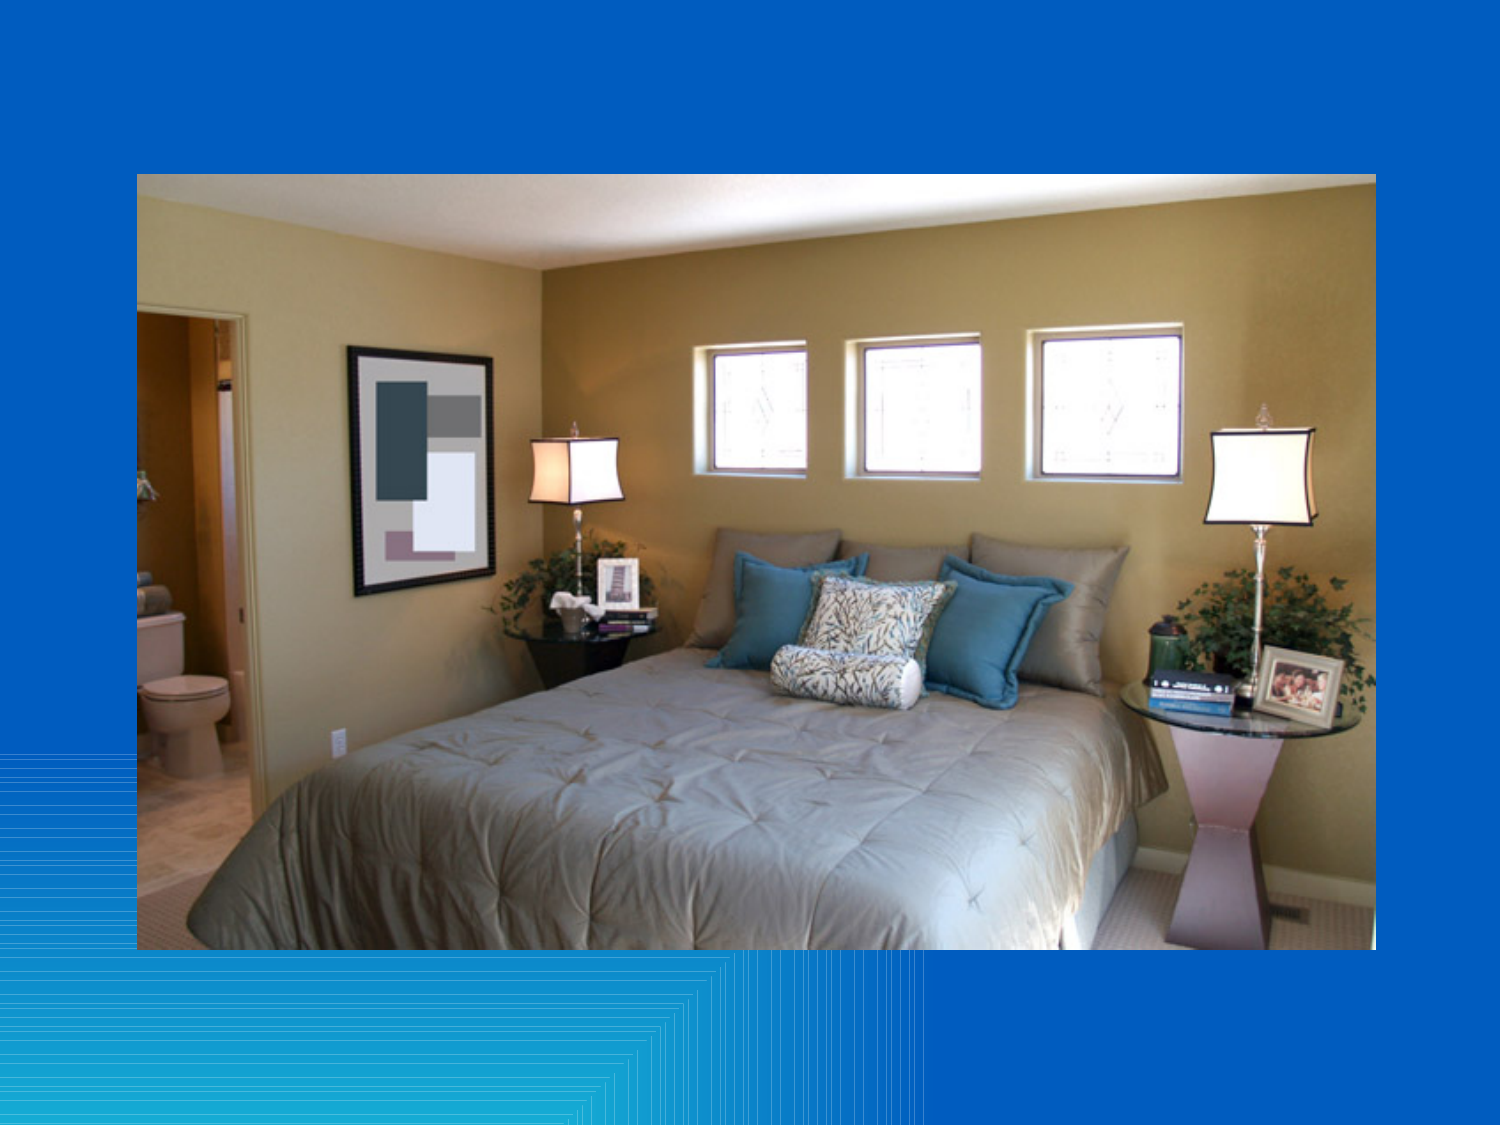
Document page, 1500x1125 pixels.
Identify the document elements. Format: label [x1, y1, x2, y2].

list [137, 174, 1377, 951]
